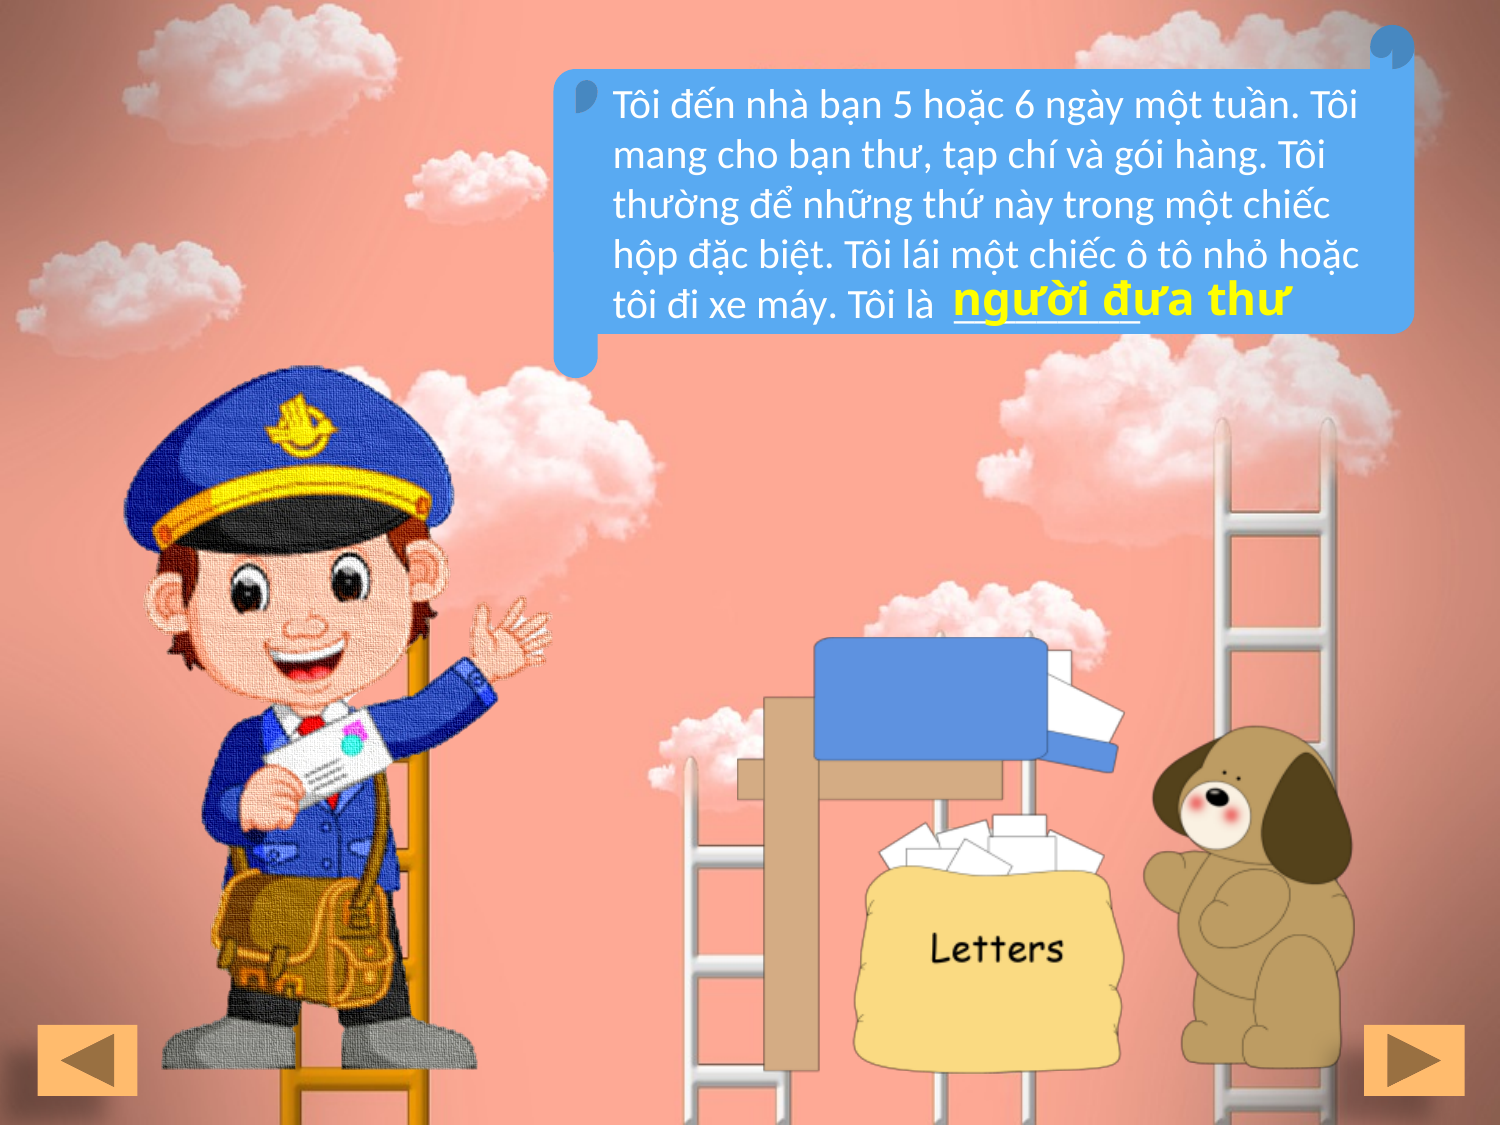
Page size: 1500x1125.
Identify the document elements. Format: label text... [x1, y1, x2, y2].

picture [0, 0, 1500, 1125]
text_box [1362, 1023, 1466, 1098]
picture [91, 365, 585, 1125]
text_box [36, 1023, 83, 1098]
text_box người đưa thư [937, 262, 1331, 332]
text_box Tôi đến nhà bạn 5 hoặc 6 ngày một tuần. Tôi mang cho bạn thư, tạp chí và gói hàng. Tôi thường để những thứ này trong một chiếc hộp đặc biệt. Tôi lái một chiếc ô tô nhỏ hoặc tôi đi xe máy. Tôi là _________ [553, 24, 1415, 367]
